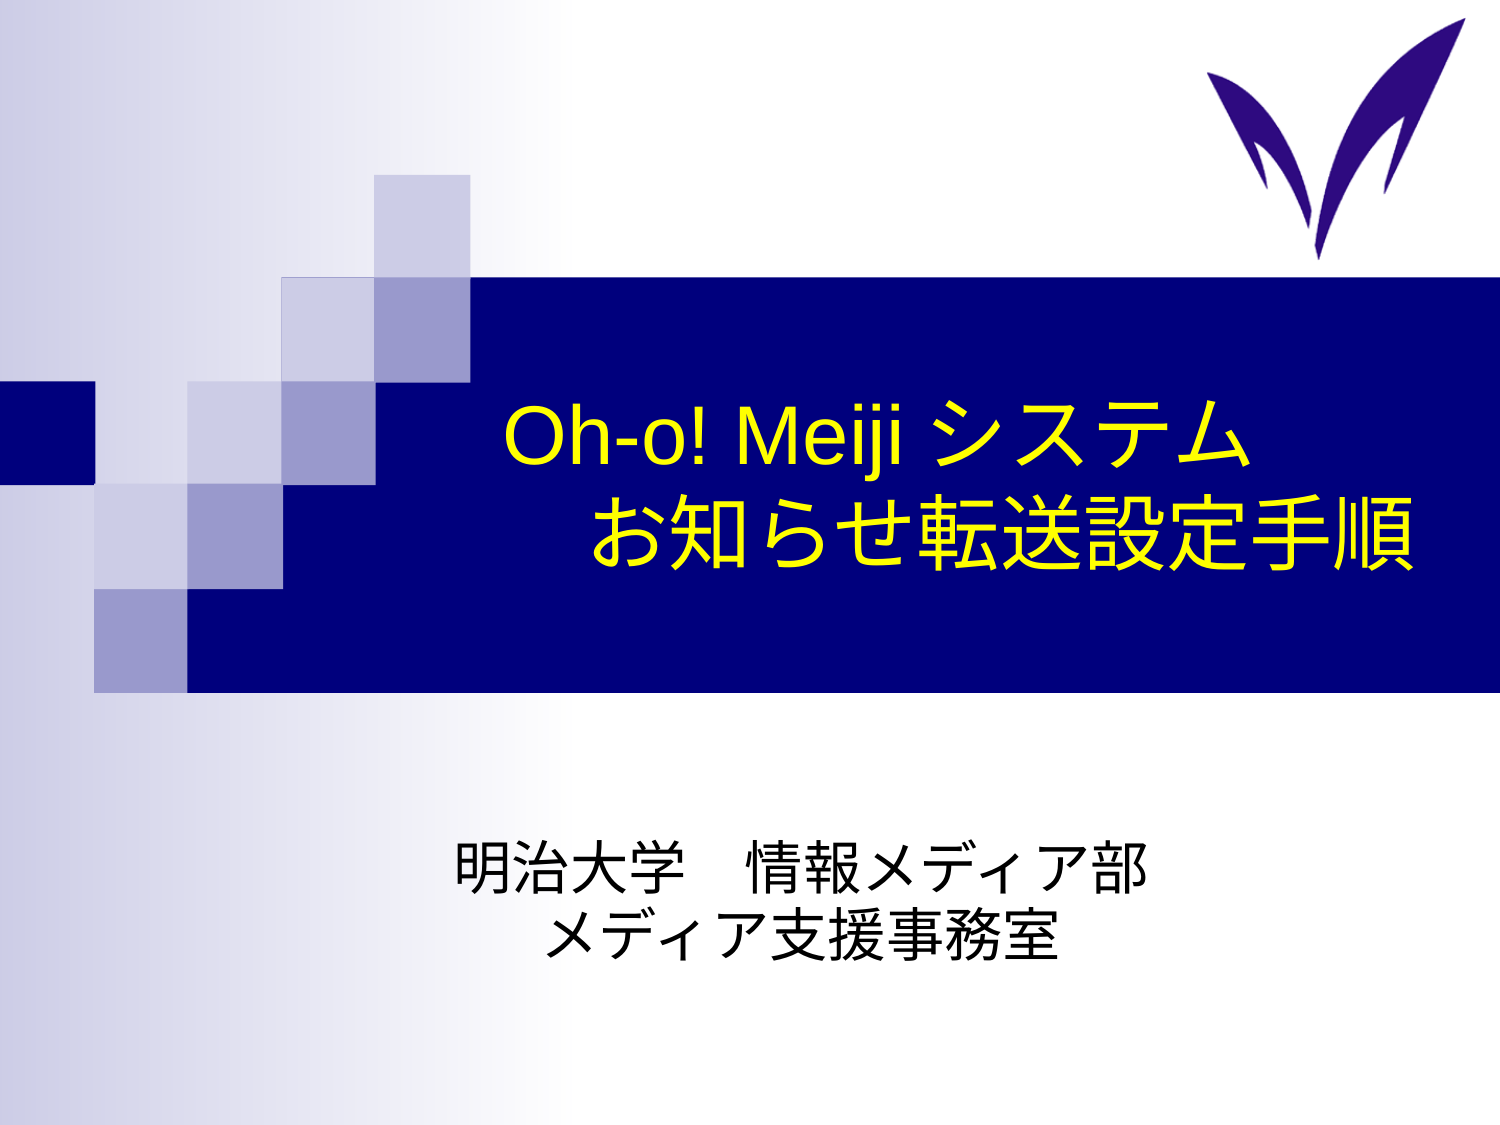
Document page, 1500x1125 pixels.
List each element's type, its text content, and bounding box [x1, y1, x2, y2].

title Oh-o! Meijiシステム お知らせ転送設定手順 [487, 299, 1500, 663]
picture [1205, 17, 1466, 261]
subtitle 明治大学 情報メディア部 メディア支援事務室 [157, 712, 1445, 976]
